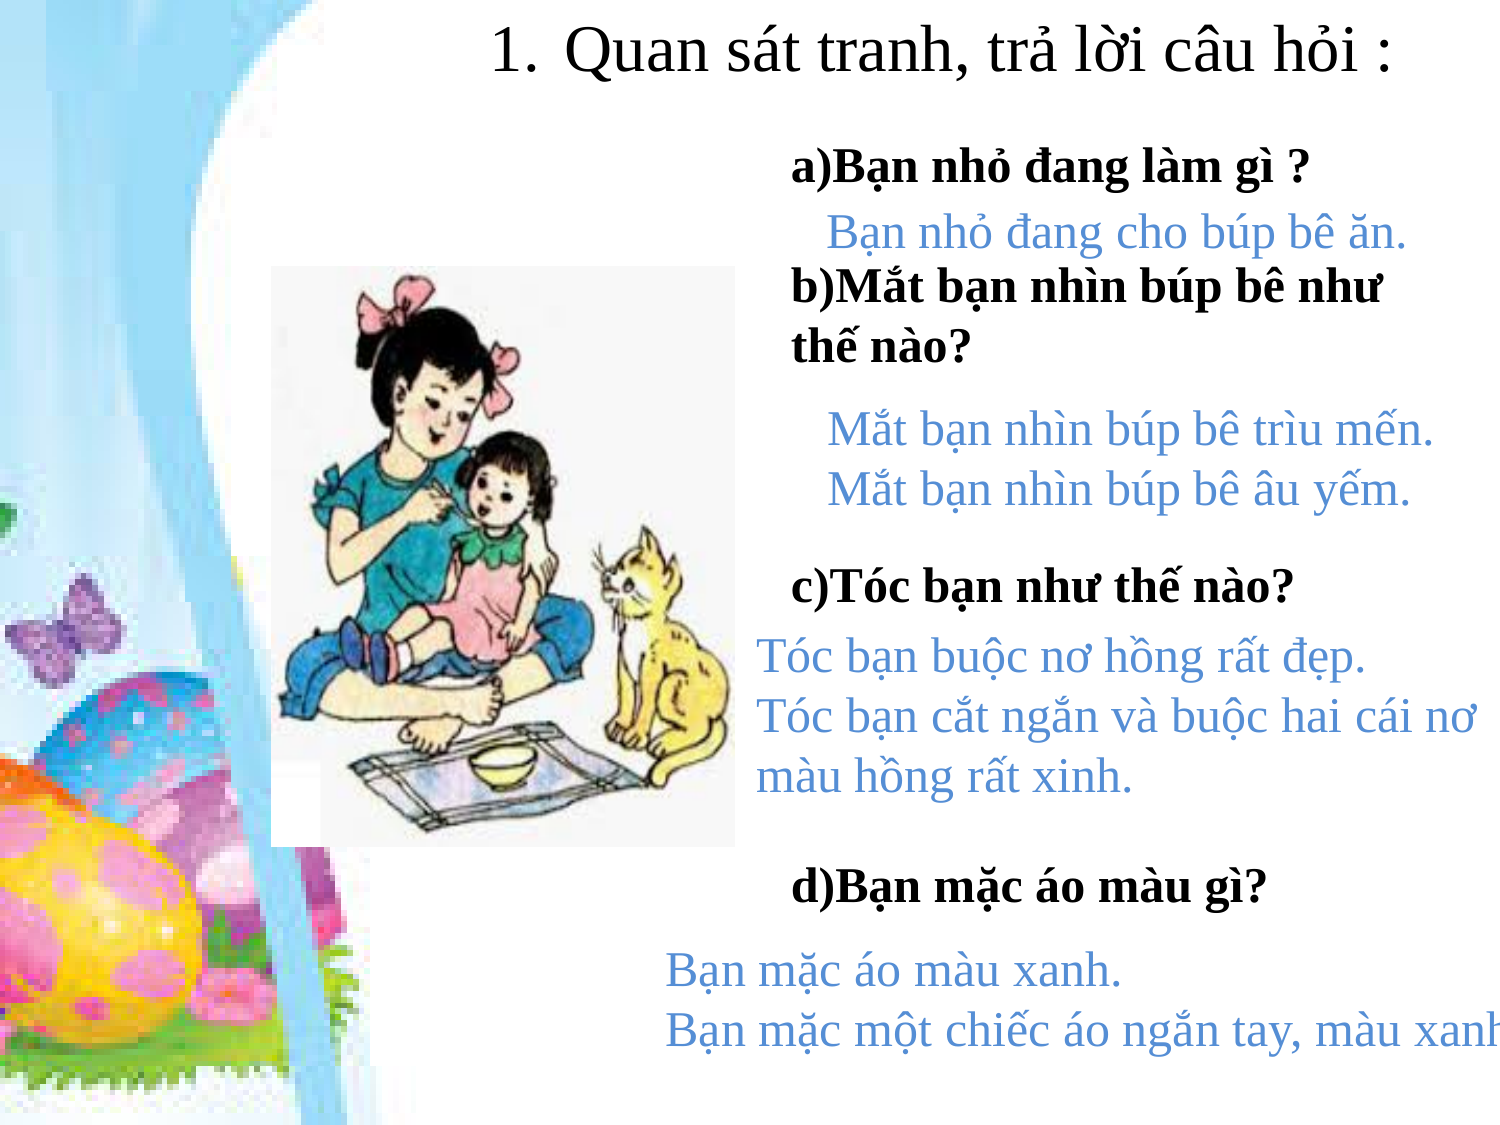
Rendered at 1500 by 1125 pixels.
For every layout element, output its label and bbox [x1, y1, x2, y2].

picture [271, 266, 735, 847]
list [0, 0, 1500, 1125]
